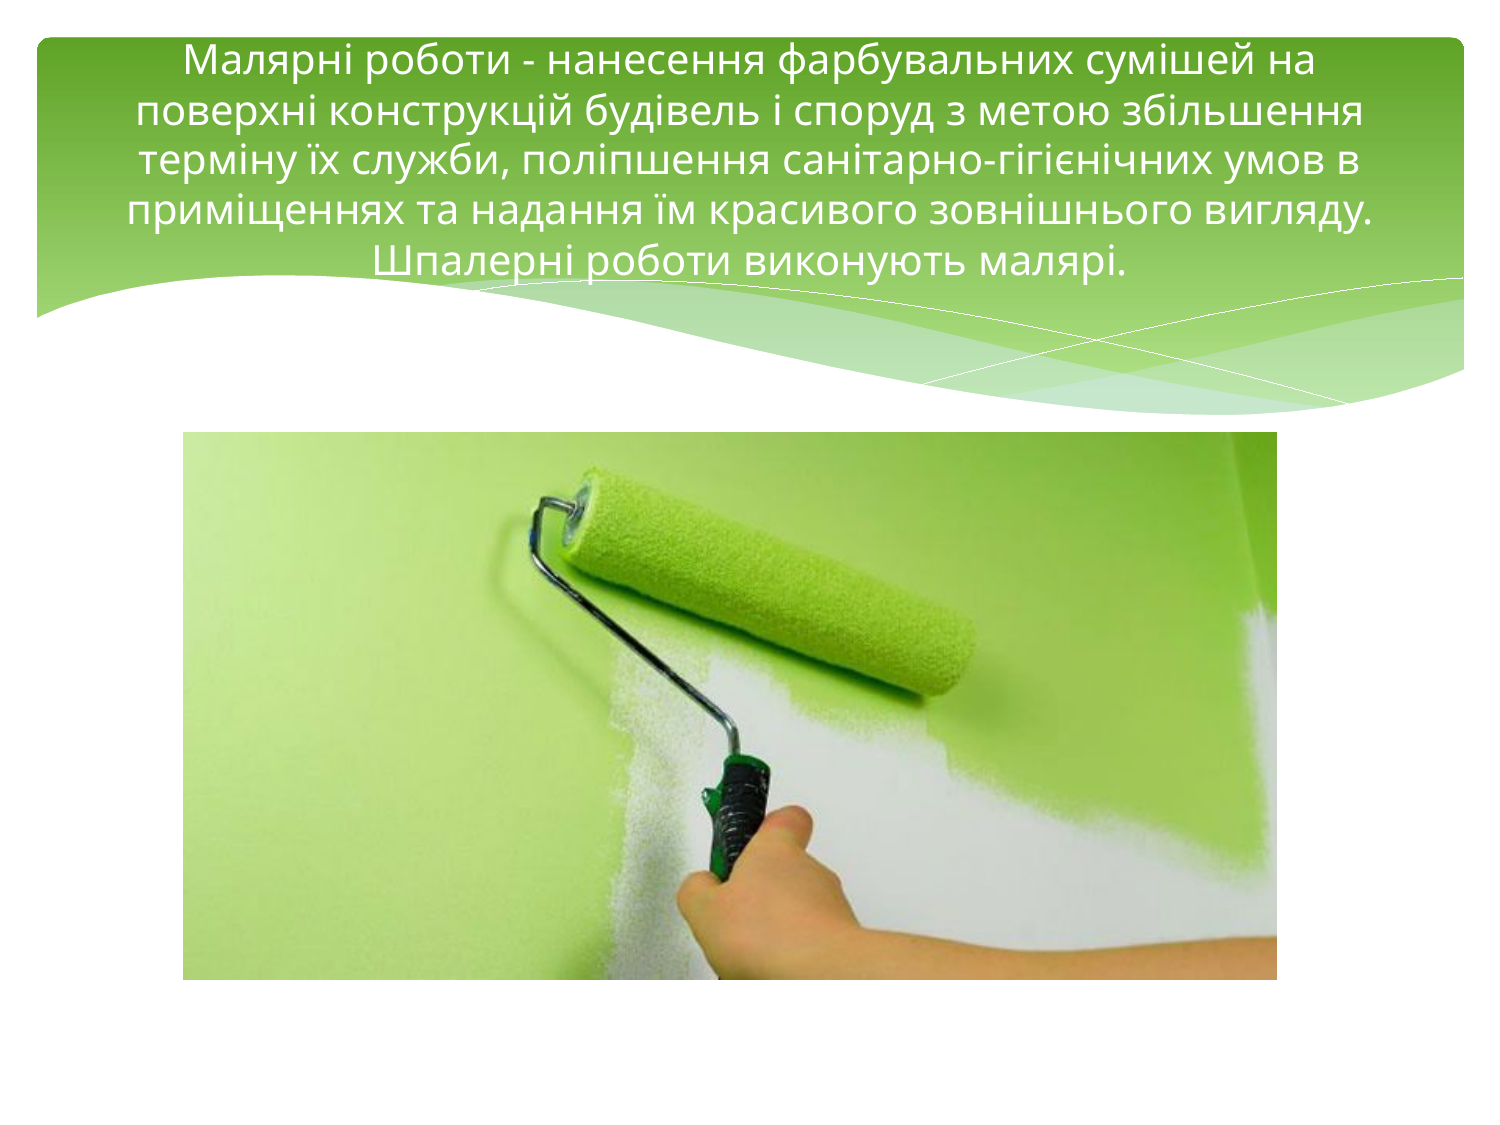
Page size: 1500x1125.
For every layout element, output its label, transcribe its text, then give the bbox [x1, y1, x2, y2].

picture [182, 432, 1277, 980]
title Малярні роботи - нанесення фарбувальних сумішей на поверхні конструкцій будівель і споруд з метою збільшення терміну їх служби, поліпшення санітарно-гігієнічних умов в приміщеннях та надання їм красивого зовнішнього вигляду. Шпалерні роботи виконують малярі. [75, 55, 1425, 261]
